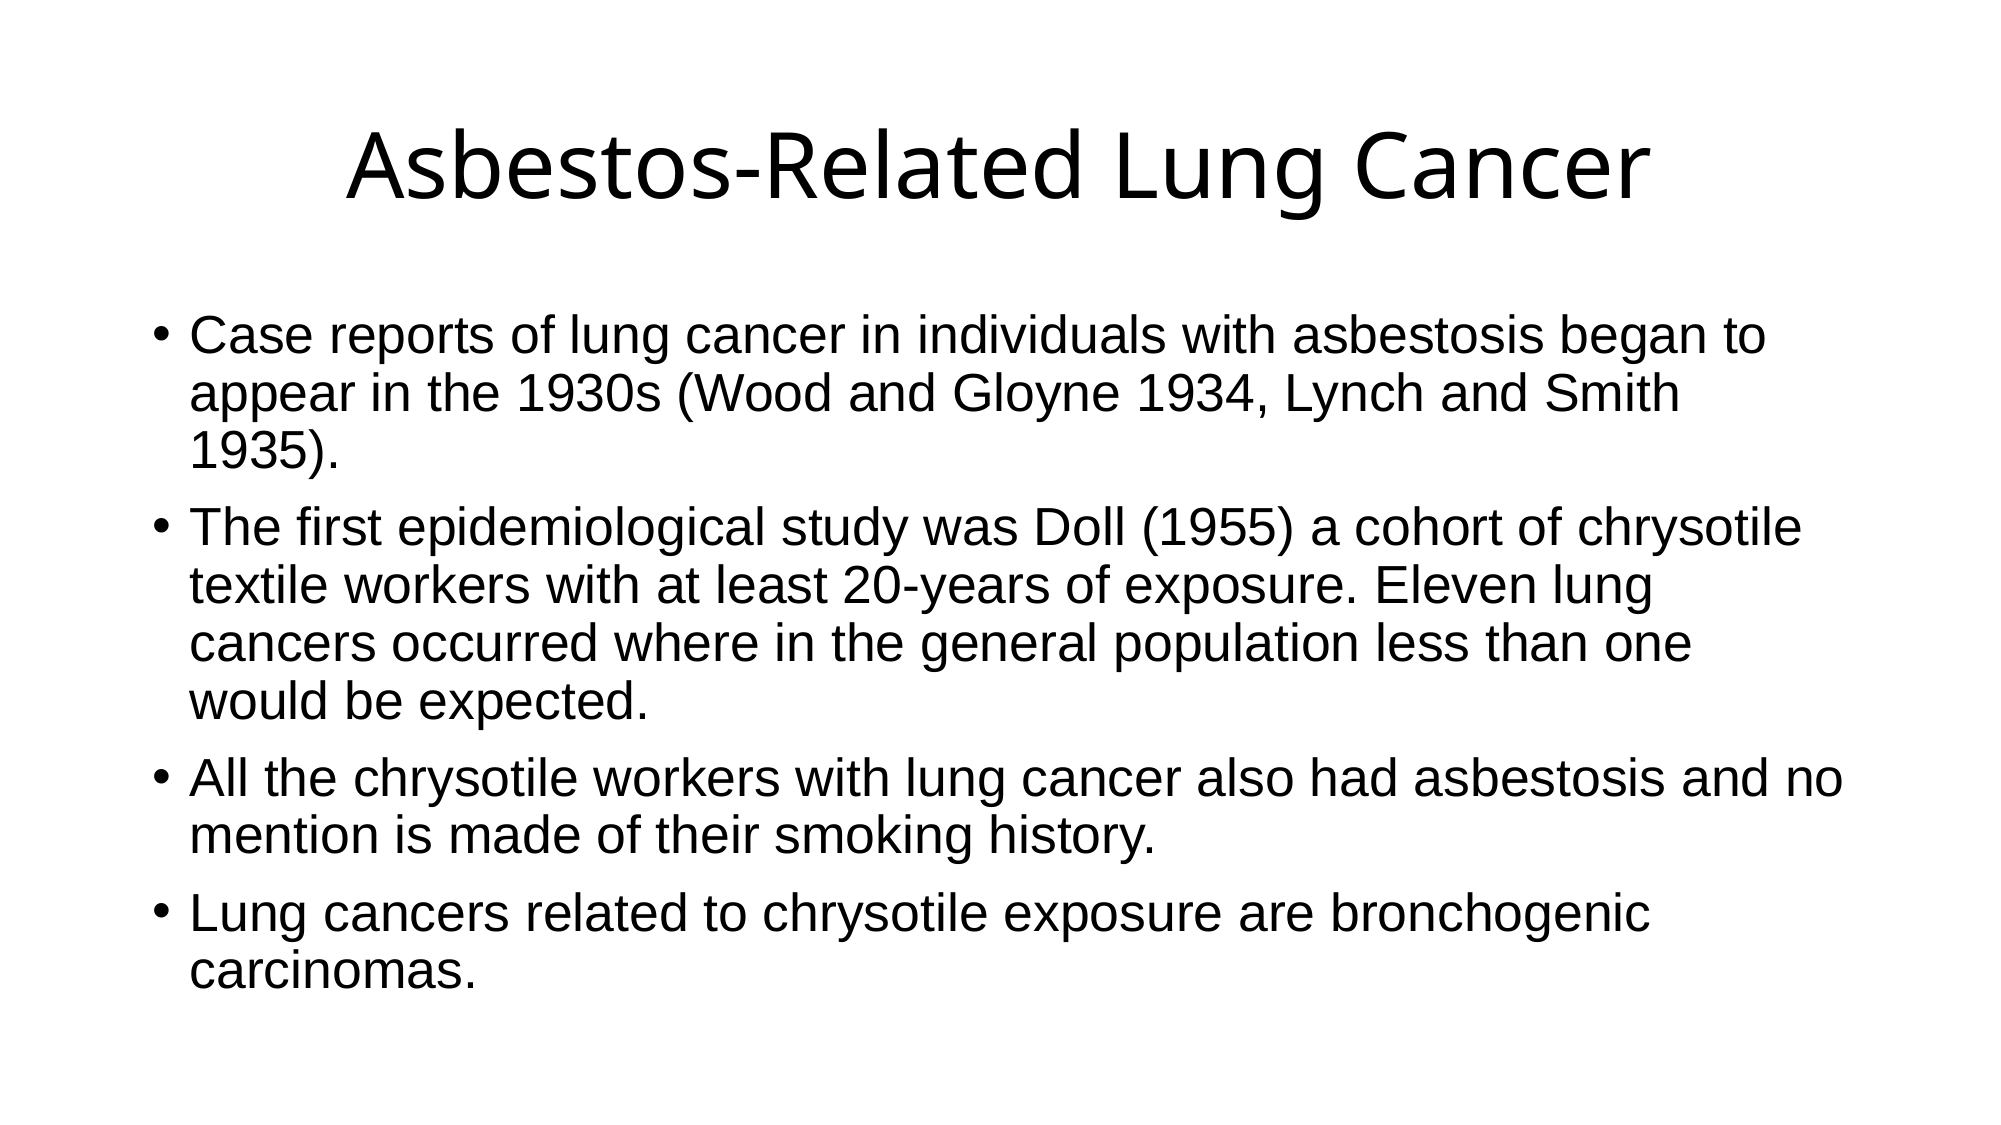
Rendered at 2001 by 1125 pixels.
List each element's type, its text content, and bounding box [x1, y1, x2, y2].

title Asbestos-Related Lung Cancer [137, 59, 1863, 278]
list Case reports of lung cancer in individuals with asbestosis began to appear in the 1930s (Wood and Gloyne 1934, Lynch and Smith 1935). The first epidemiological study was Doll (1955) a cohort of chrysotile textile workers with at least 20-years of exposure. Eleven lung cancers occurred where in the general population less than one would be expected. All the chrysotile workers with lung cancer also had asbestosis and no mention is made of their smoking history. Lung cancers related to chrysotile exposure are bronchogenic carcinomas. [137, 299, 1863, 1014]
